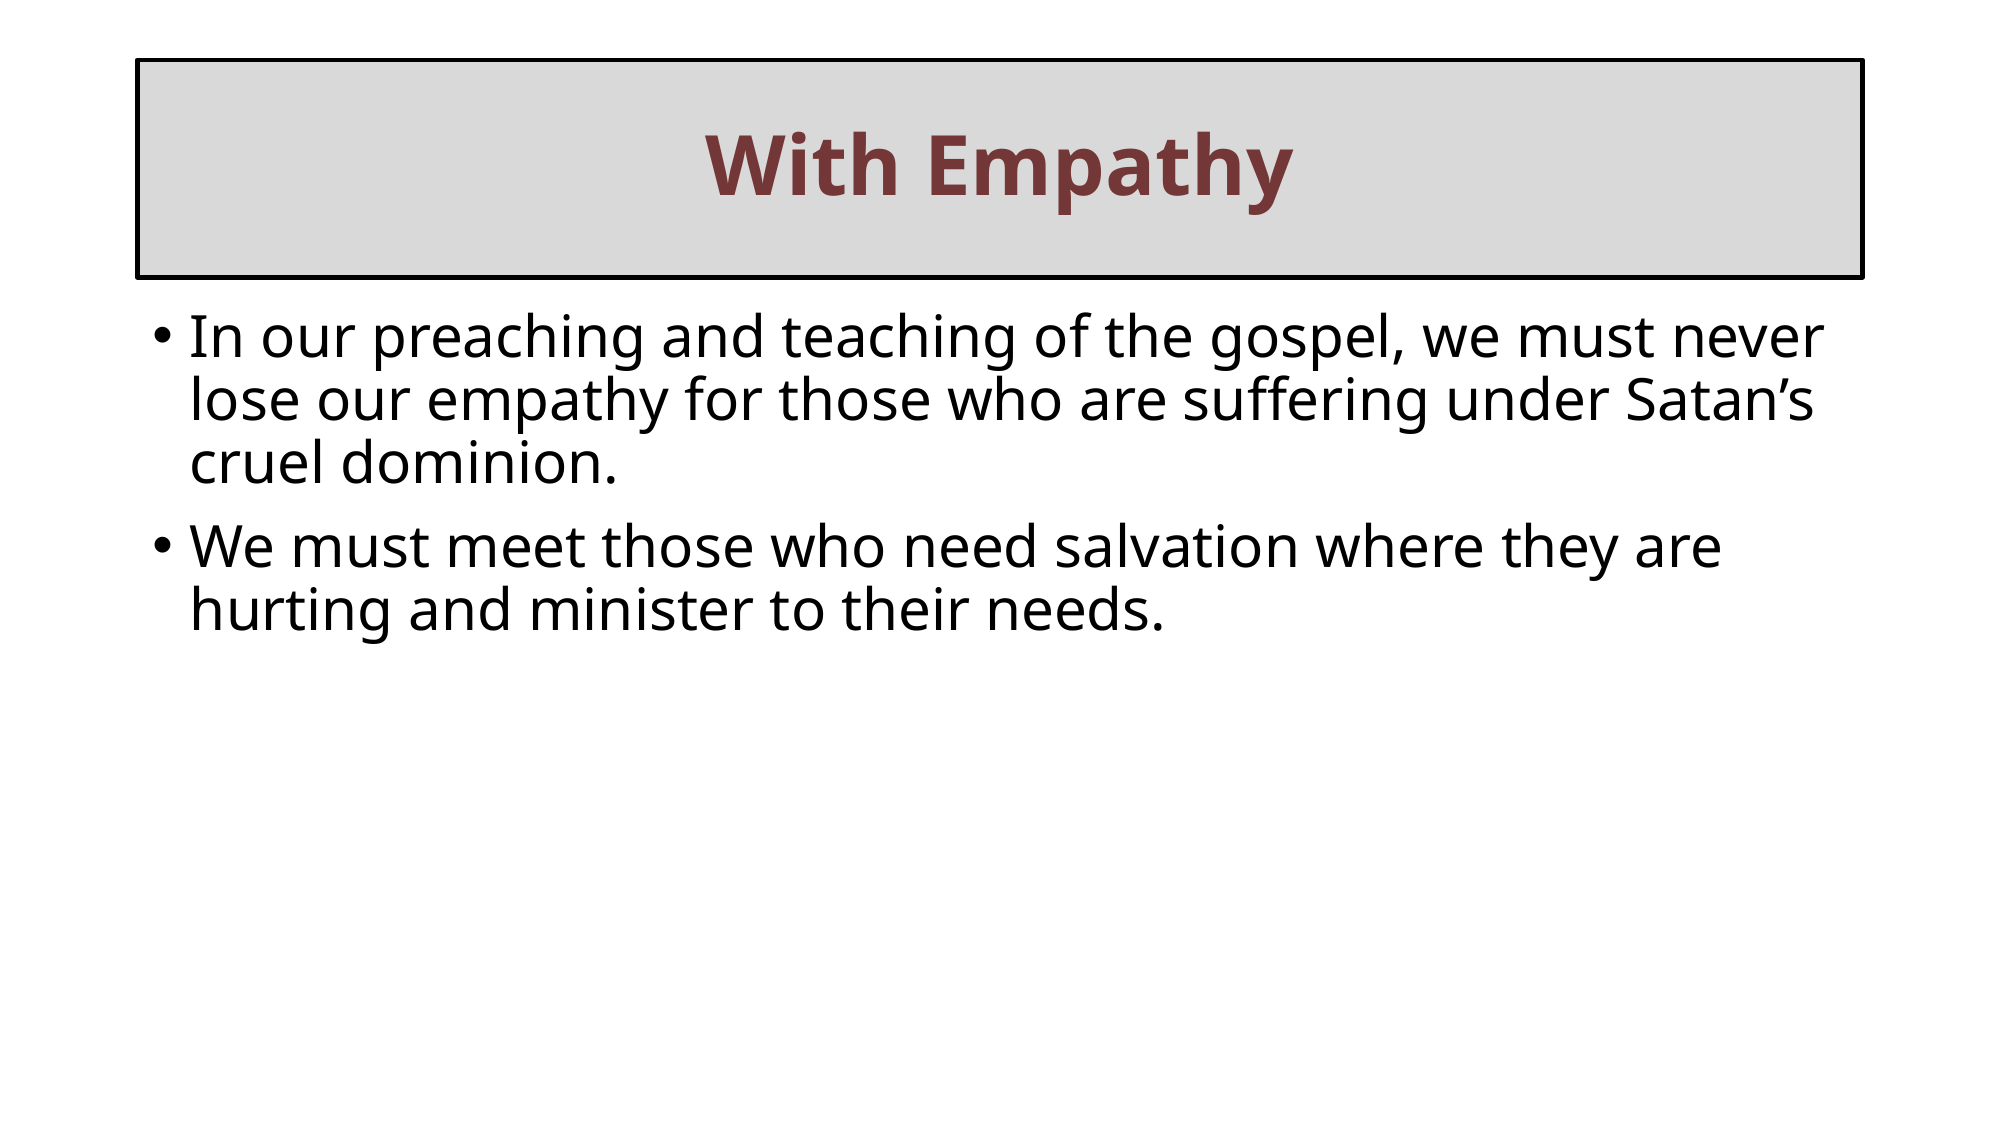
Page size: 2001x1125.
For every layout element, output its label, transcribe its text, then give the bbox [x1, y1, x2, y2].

list In our preaching and teaching of the gospel, we must never lose our empathy for those who are suffering under Satan’s cruel dominion. We must meet those who need salvation where they are hurting and minister to their needs. [137, 299, 1863, 1014]
title With Empathy [135, 58, 1865, 280]
